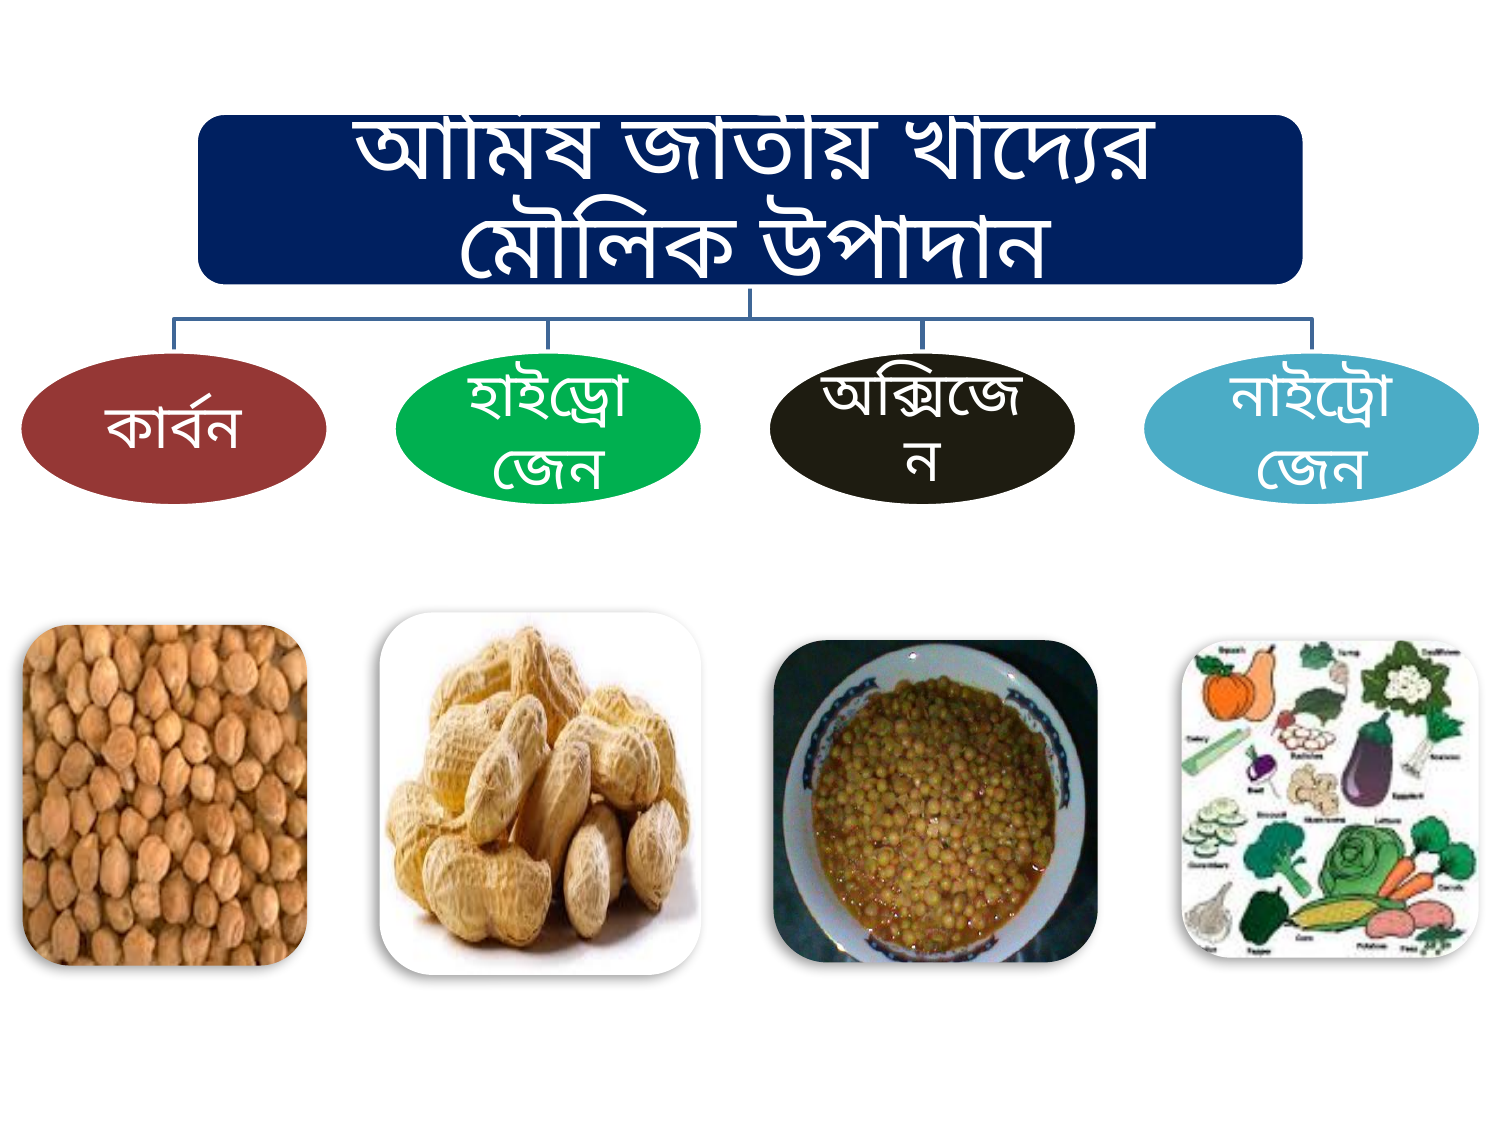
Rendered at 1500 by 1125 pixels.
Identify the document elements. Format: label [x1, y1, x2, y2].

picture [379, 612, 702, 976]
picture [22, 624, 308, 966]
picture [1181, 640, 1479, 958]
text_box [18, 24, 1482, 595]
picture [773, 639, 1098, 963]
